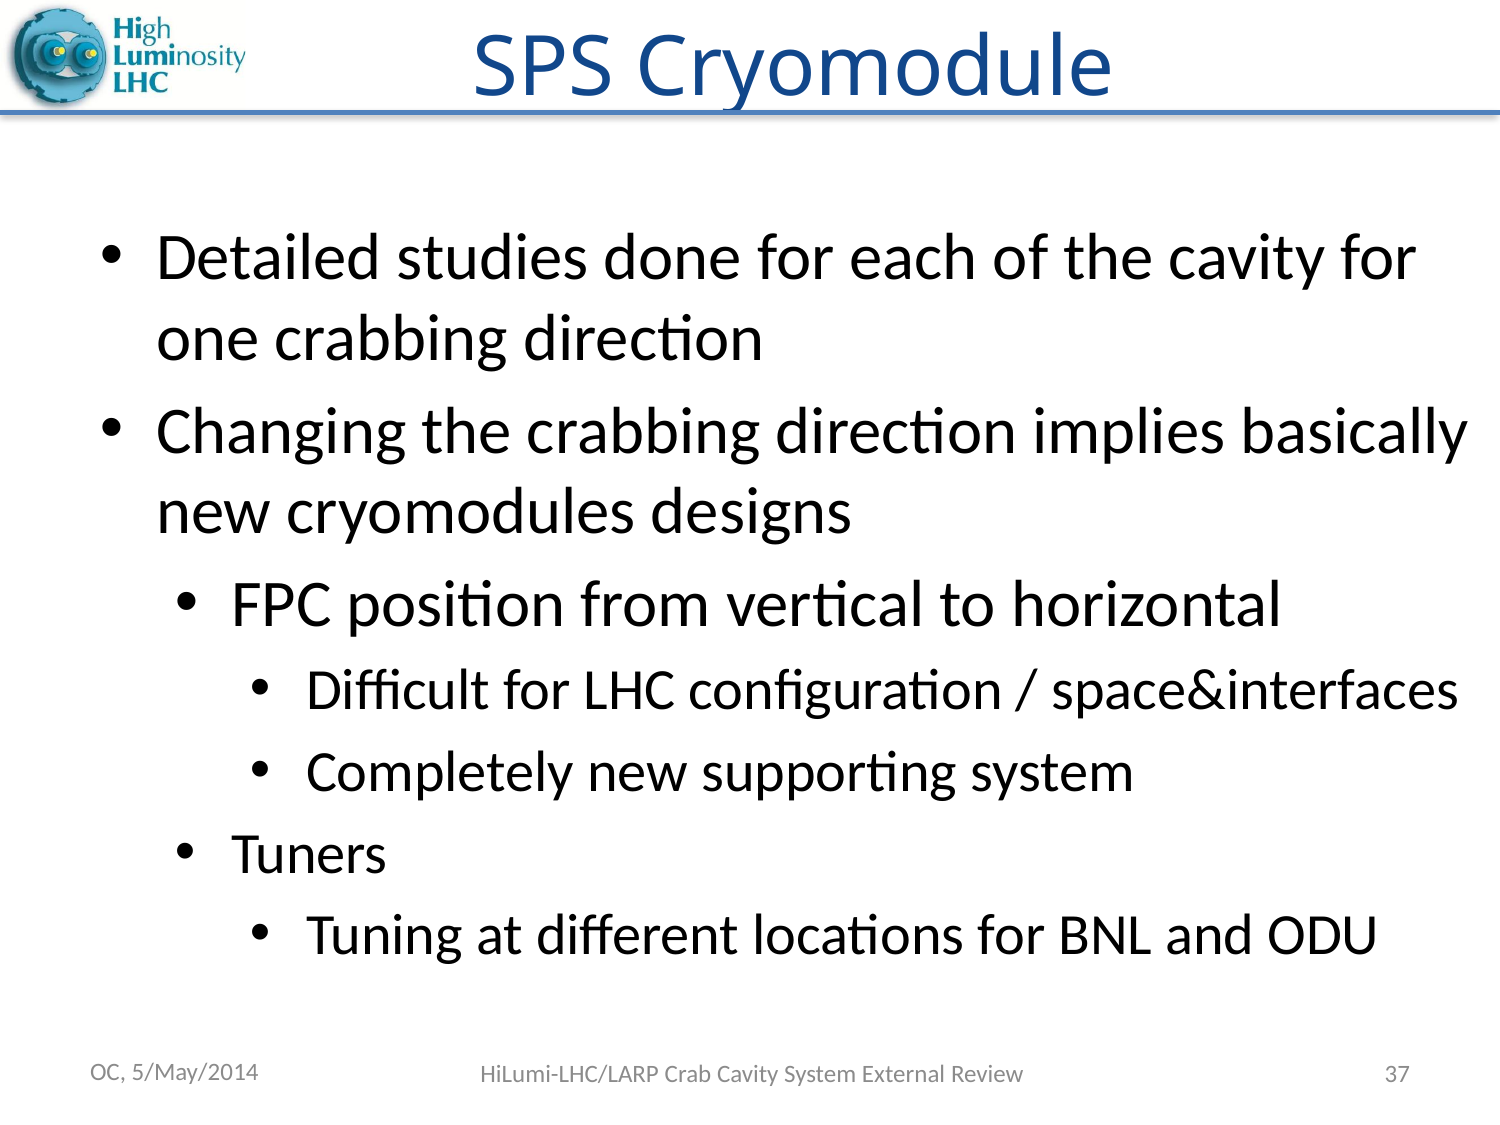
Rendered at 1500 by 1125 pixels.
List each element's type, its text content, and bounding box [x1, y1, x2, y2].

title SPS Cryomodule [162, 15, 1425, 109]
footer HiLumi-LHC/LARP Crab Cavity System External Review [441, 1042, 1064, 1103]
slide_number 37 [1074, 1042, 1425, 1103]
slide_number OC, 5/May/2014 [75, 1037, 425, 1103]
picture [0, 0, 246, 110]
text_box Detailed studies done for each of the cavity for one crabbing direction Changing the crabbing direction implies basically new cryomodules designs FPC position from vertical to horizontal Difficult for LHC configuration / space&interfaces Completely new supporting system Tuners Tuning at different locations for BNL and ODU [9, 121, 1500, 1094]
